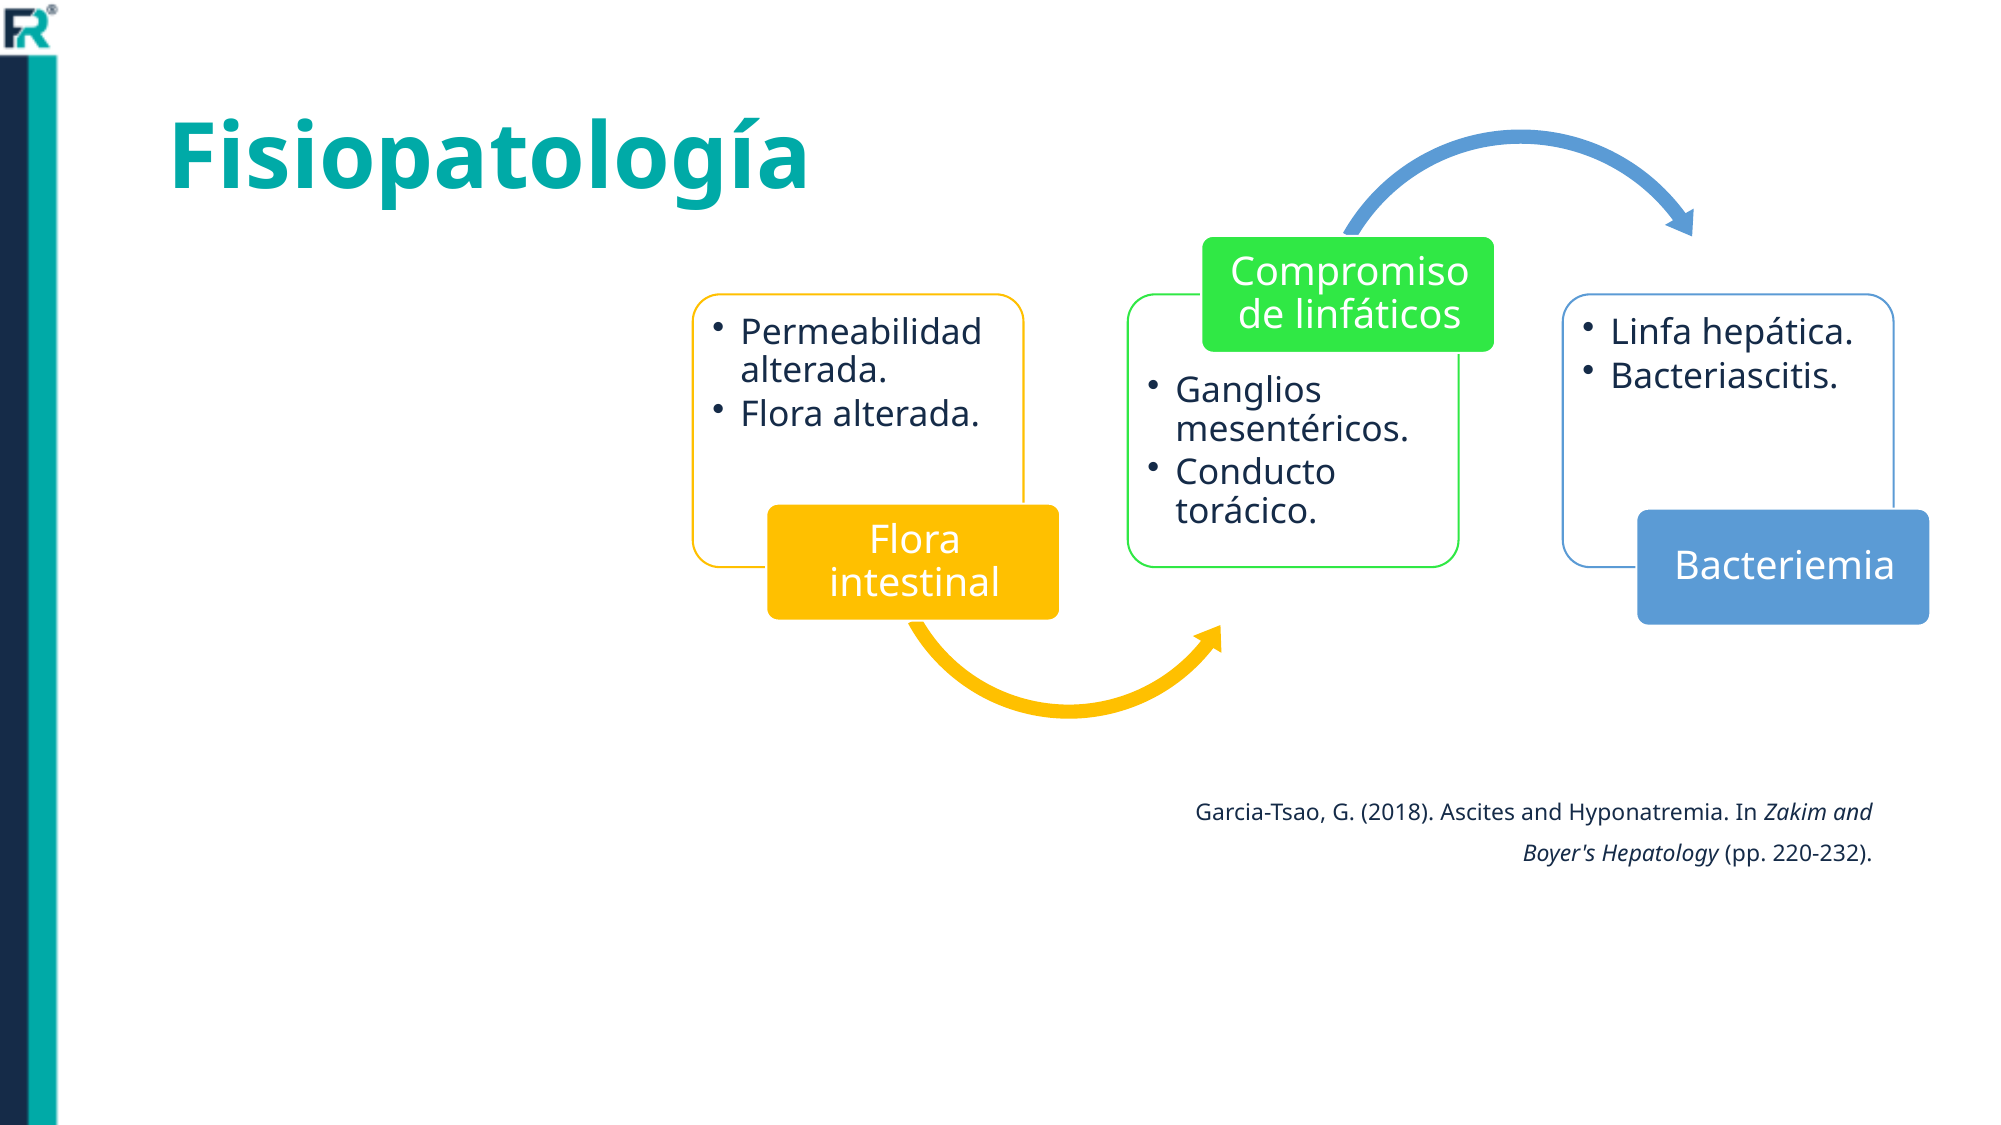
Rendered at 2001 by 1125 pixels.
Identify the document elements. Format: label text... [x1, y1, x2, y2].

picture [0, 0, 2001, 1125]
text_box Fisiopatología [152, 89, 828, 214]
text_box Garcia-Tsao, G. (2018). Ascites and Hyponatremia. In Zakim and Boyer's Hepatology (pp. 220-232). [1137, 776, 1888, 874]
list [636, 152, 1987, 710]
